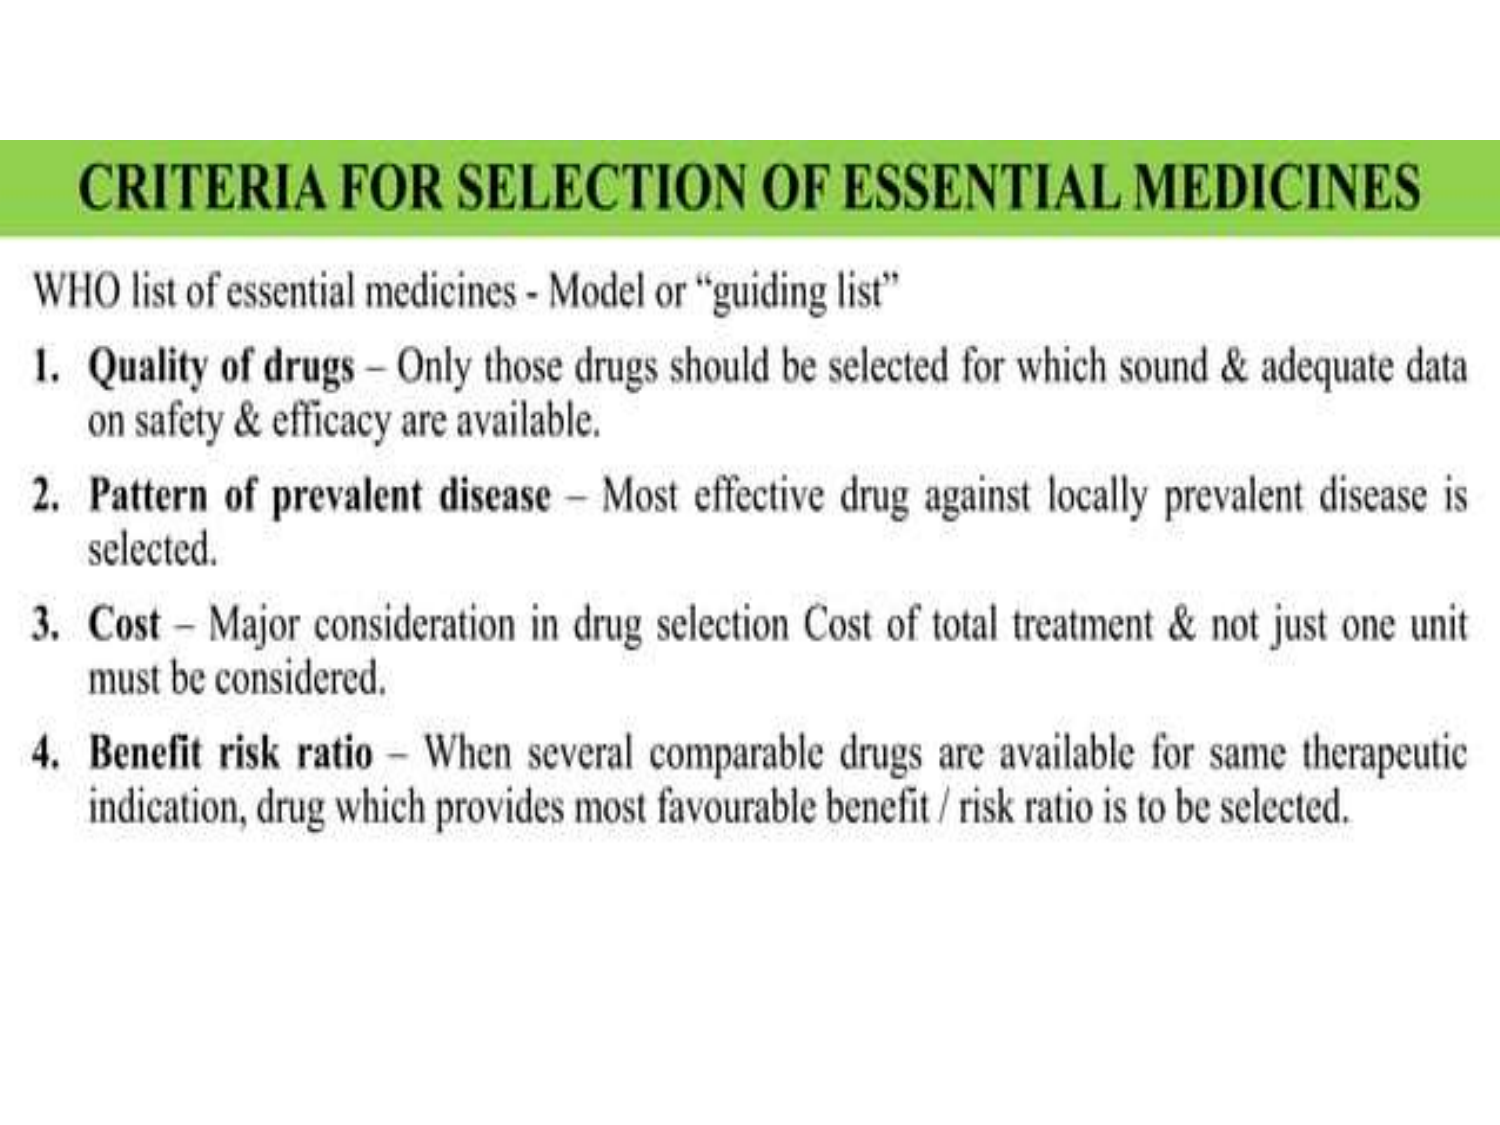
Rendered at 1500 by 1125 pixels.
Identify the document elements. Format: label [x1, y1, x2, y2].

picture [0, 139, 1500, 1125]
